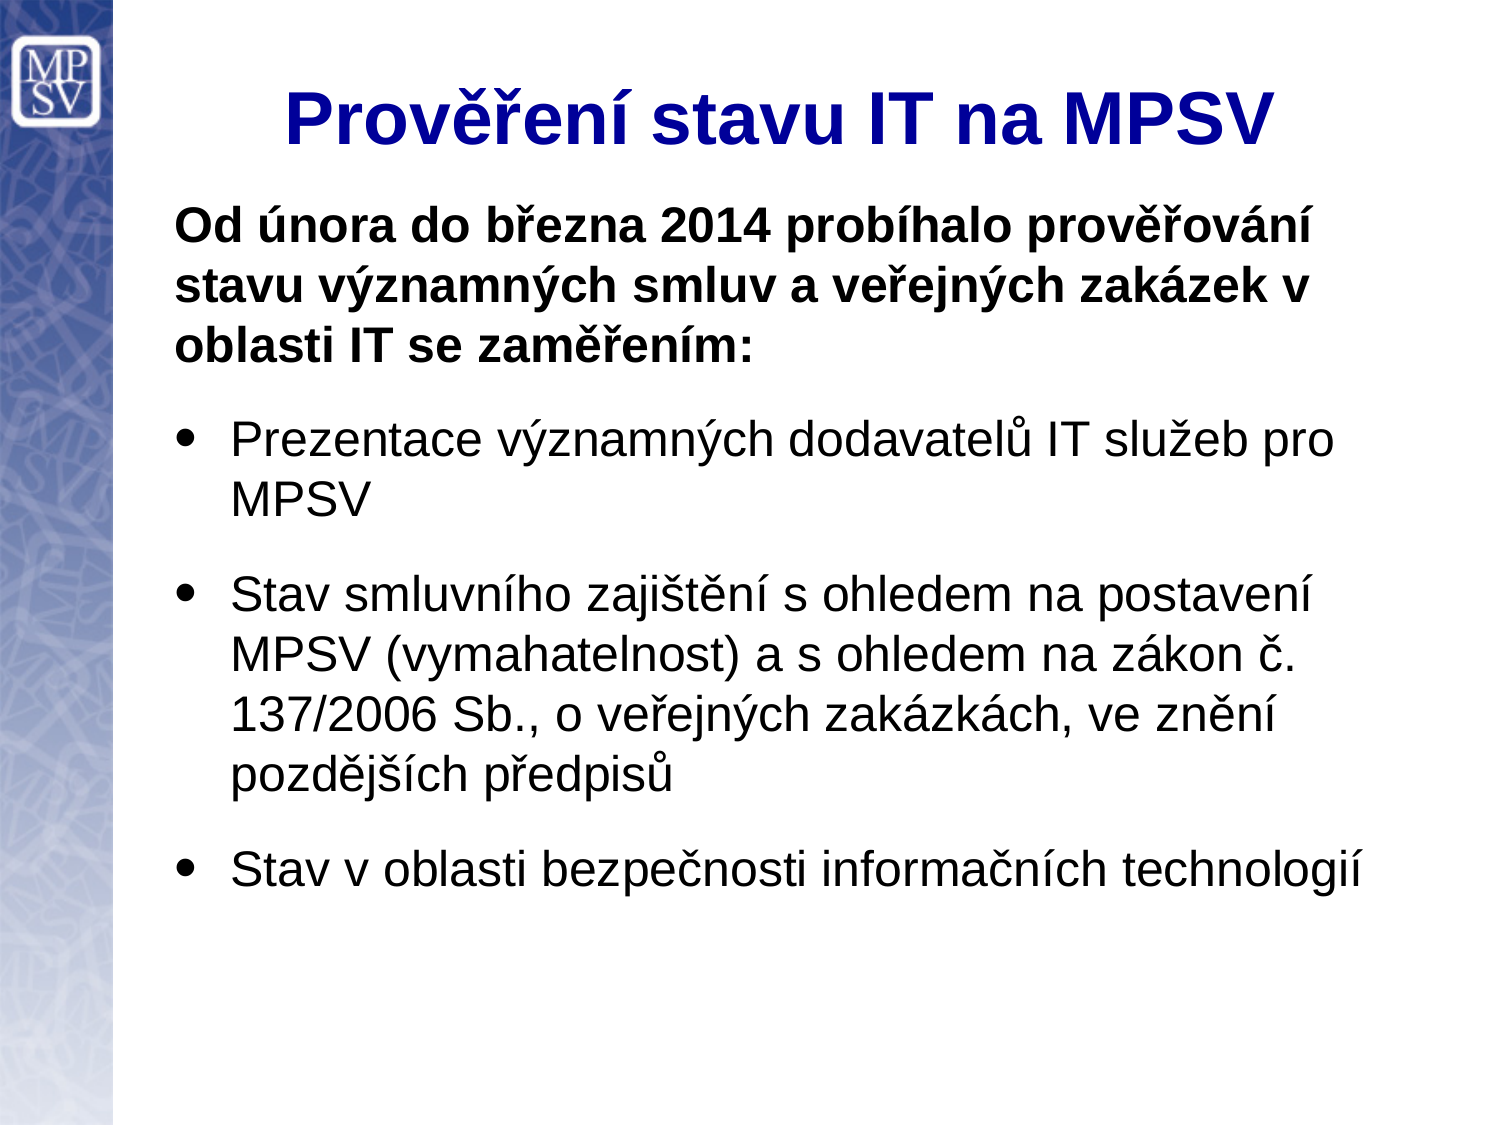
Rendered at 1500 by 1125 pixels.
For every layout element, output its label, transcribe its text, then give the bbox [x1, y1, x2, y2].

picture [0, 0, 113, 1125]
title Prověření stavu IT na MPSV [135, 45, 1425, 185]
list Od února do března 2014 probíhalo prověřování stavu významných smluv a veřejných zakázek v oblasti IT se zaměřením: Prezentace významných dodavatelů IT služeb pro MPSV Stav smluvního zajištění s ohledem na postavení MPSV (vymahatelnost) a s ohledem na zákon č. 137/2006 Sb., o veřejných zakázkách, ve znění pozdějších předpisů Stav v oblasti bezpečnosti informačních technologií [159, 184, 1400, 965]
